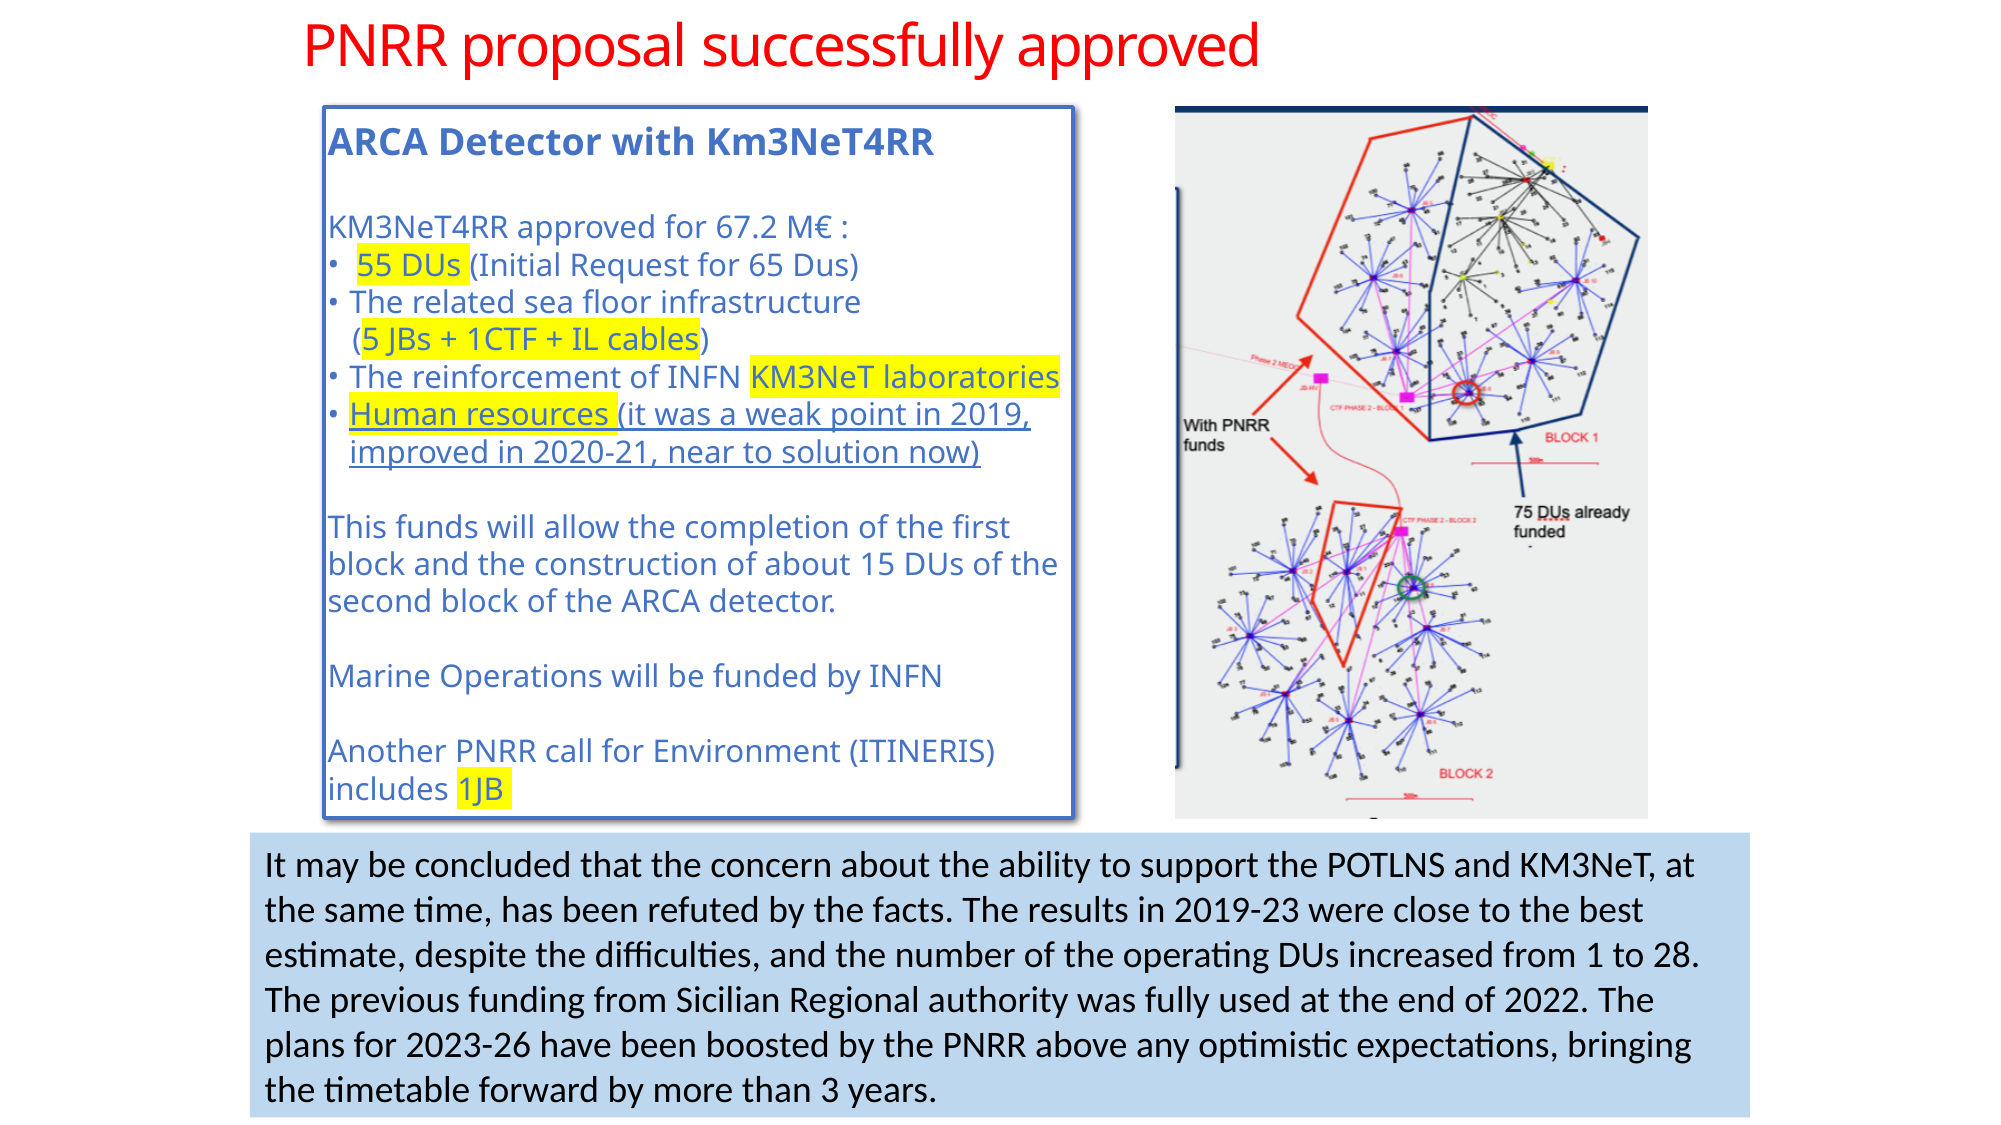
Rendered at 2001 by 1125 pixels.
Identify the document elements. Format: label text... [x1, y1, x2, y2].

title PNRR proposal successfully approved [299, 4, 1617, 104]
list ARCA Detector with Km3NeT4RR KM3NeT4RR approved for 67.2 M€ : 55 DUs (Initial Request for 65 Dus) The related sea floor infrastructure (5 JBs + 1CTF + IL cables) The reinforcement of INFN KM3NeT laboratories Human resources (it was a weak point in 2019, improved in 2020-21, near to solution now) This funds will allow the completion of the first block and the construction of about 15 DUs of the second block of the ARCA detector. Marine Operations will be funded by INFN Another PNRR call for Environment (ITINERIS) includes 1JB [324, 106, 1073, 818]
text_box It may be concluded that the concern about the ability to support the POTLNS and KM3NeT, at the same time, has been refuted by the facts. The results in 2019-23 were close to the best estimate, despite the difficulties, and the number of the operating DUs increased from 1 to 28. The previous funding from Sicilian Regional authority was fully used at the end of 2022. The plans for 2023-26 have been boosted by the PNRR above any optimistic expectations, bringing the timetable forward by more than 3 years. [249, 832, 1750, 1118]
picture [1175, 106, 1648, 819]
